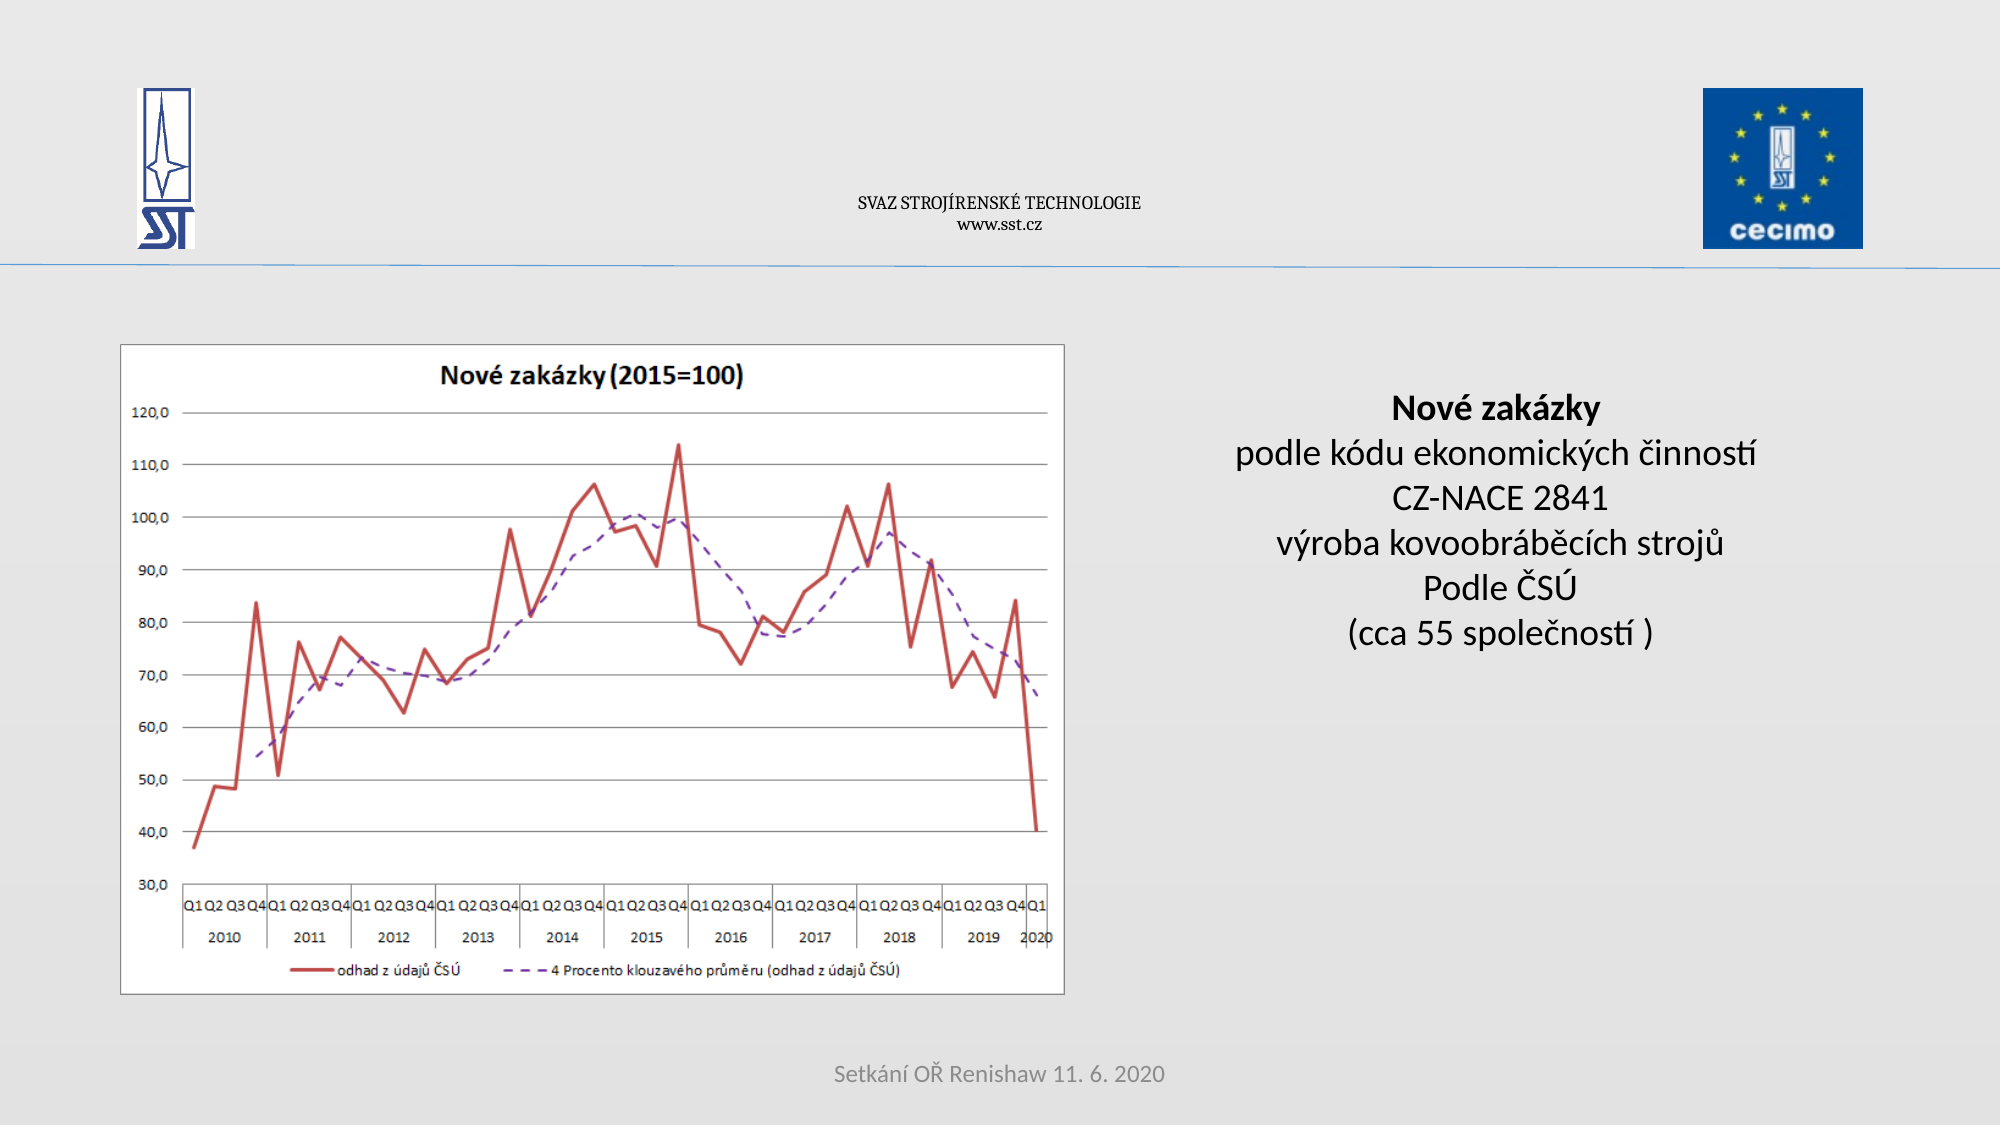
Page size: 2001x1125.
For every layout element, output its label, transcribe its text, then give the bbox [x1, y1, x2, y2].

text_box Nové zakázky podle kódu ekonomických činností CZ-NACE 2841 výroba kovoobráběcích strojů Podle ČSÚ (cca 55 společností ) [1108, 330, 1893, 796]
subtitle [249, 332, 1750, 951]
footer Setkání OŘ Renishaw 11. 6. 2020 [662, 1042, 1338, 1103]
title SVAZ STROJÍRENSKÉ TECHNOLOGIE www.sst.cz [249, 184, 1750, 264]
picture [119, 344, 1065, 995]
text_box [0, 264, 2000, 269]
picture [1703, 88, 1863, 249]
picture [137, 88, 195, 249]
